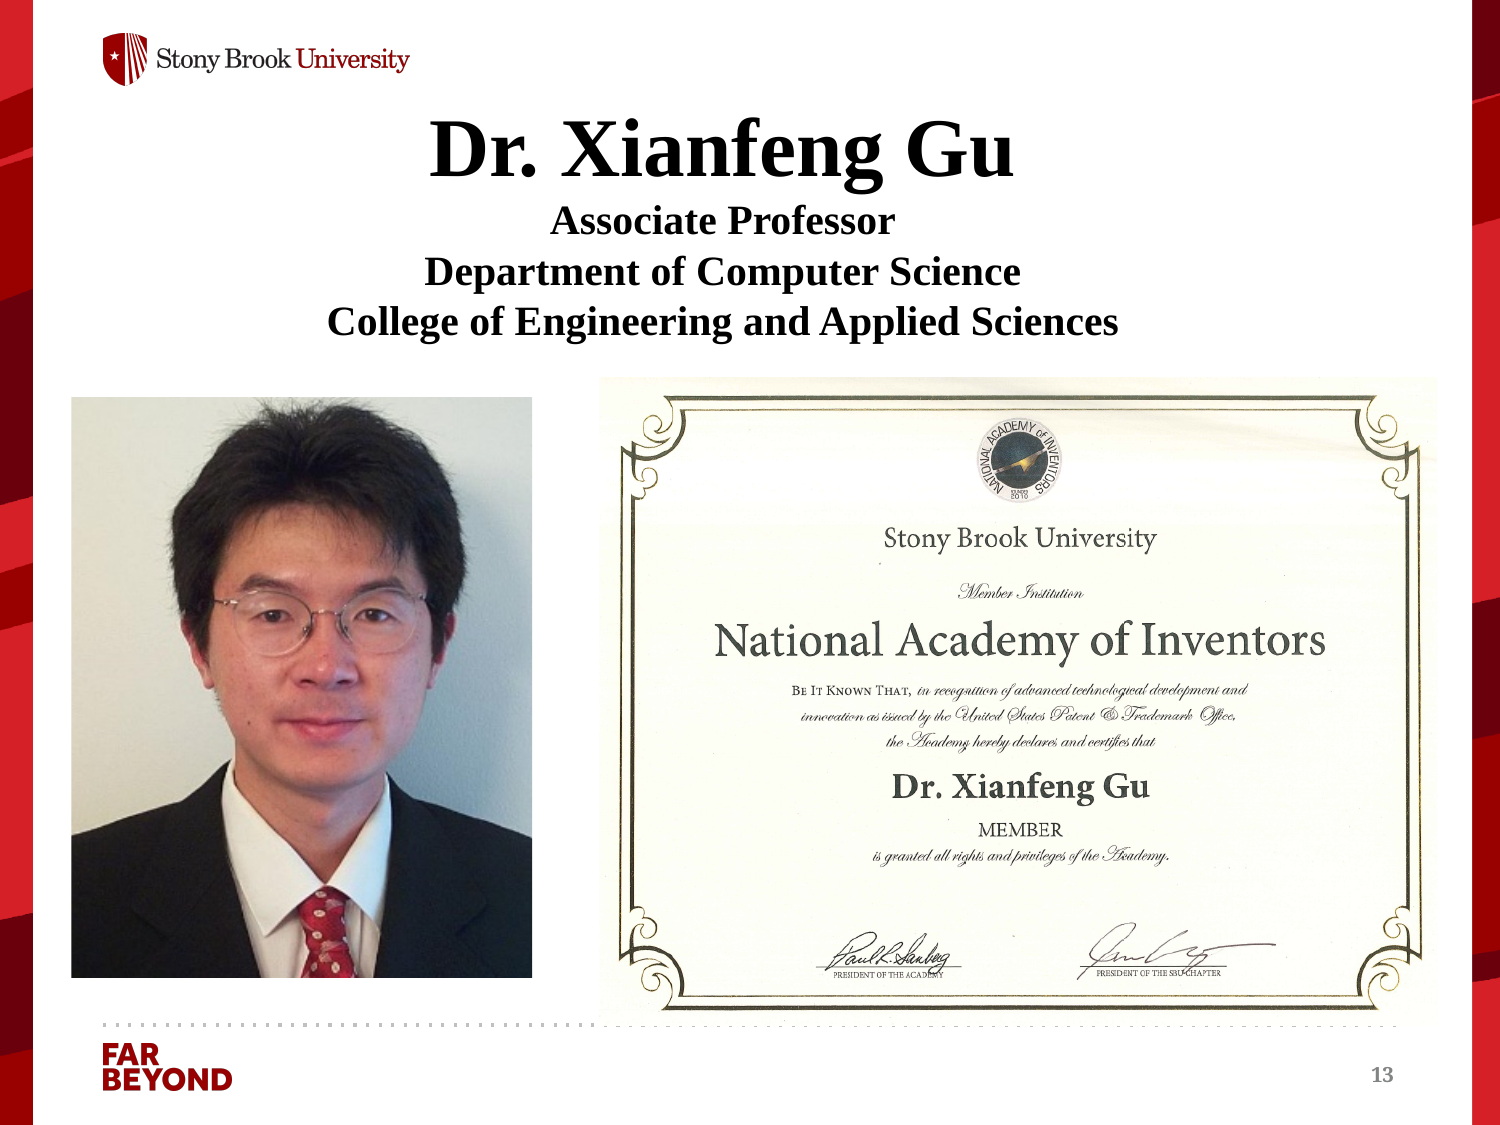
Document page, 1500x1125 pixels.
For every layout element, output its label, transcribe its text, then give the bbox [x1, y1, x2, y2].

picture [599, 377, 1438, 1027]
picture [103, 1043, 232, 1091]
text_box Dr. Xianfeng Gu Associate Professor Department of Computer Science College of Engineering and Applied Sciences [311, 85, 1135, 396]
picture [0, 0, 33, 1125]
picture [1473, 0, 1500, 1125]
picture [103, 33, 410, 86]
slide_number 13 [1071, 1054, 1409, 1114]
picture [71, 396, 533, 978]
